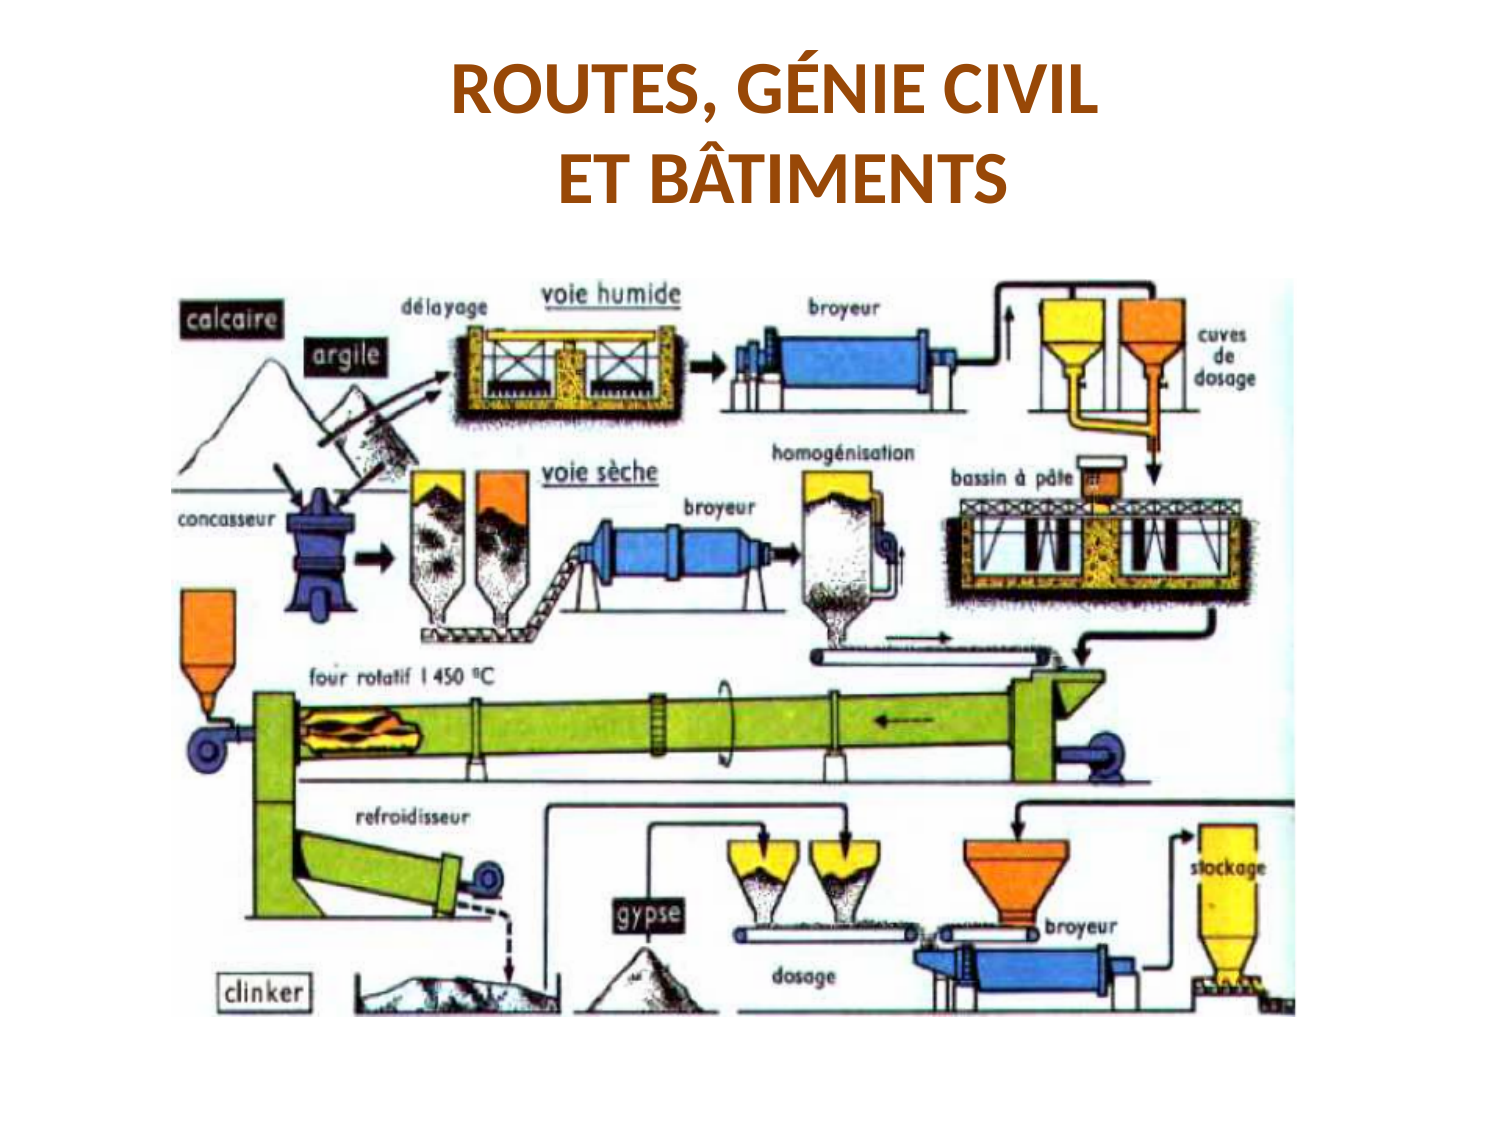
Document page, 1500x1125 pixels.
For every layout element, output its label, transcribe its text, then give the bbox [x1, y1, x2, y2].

text_box Routes, génie civil et bâtiments [230, 30, 1338, 226]
picture [170, 278, 1297, 1017]
